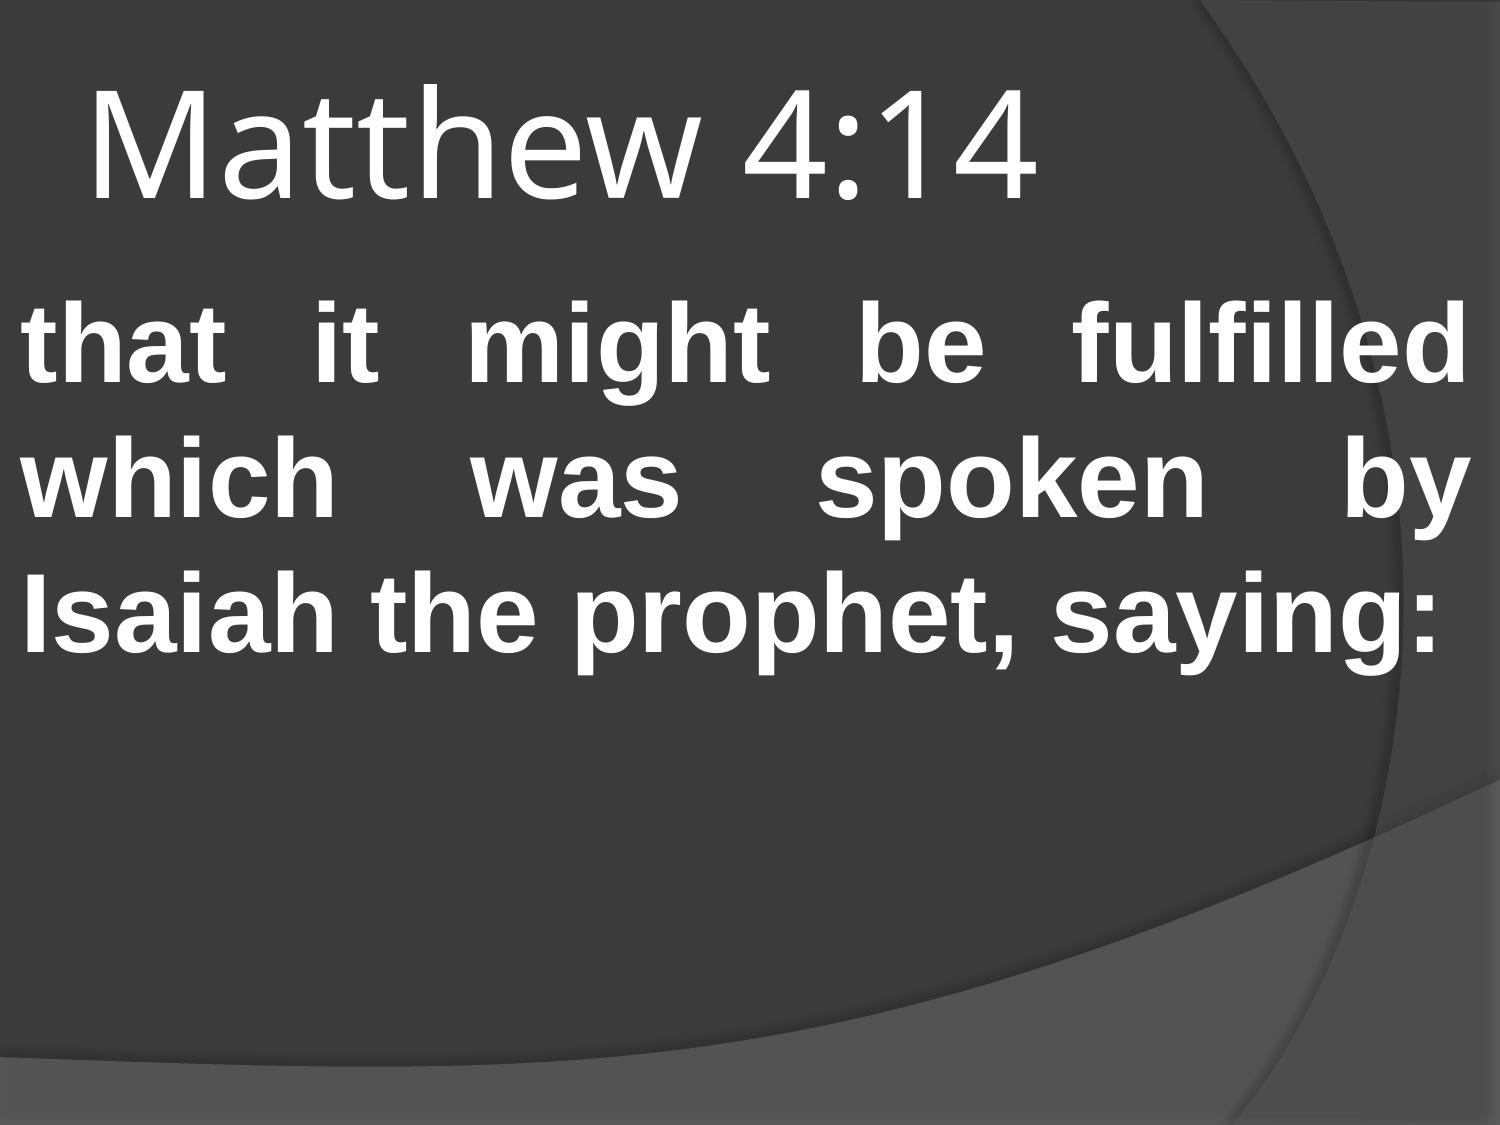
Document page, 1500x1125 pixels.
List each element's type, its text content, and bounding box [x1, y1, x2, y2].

title Matthew 4:14 [75, 45, 1300, 233]
list that it might be fulfilled which was spoken by Isaiah the prophet, saying: [0, 262, 1488, 1125]
